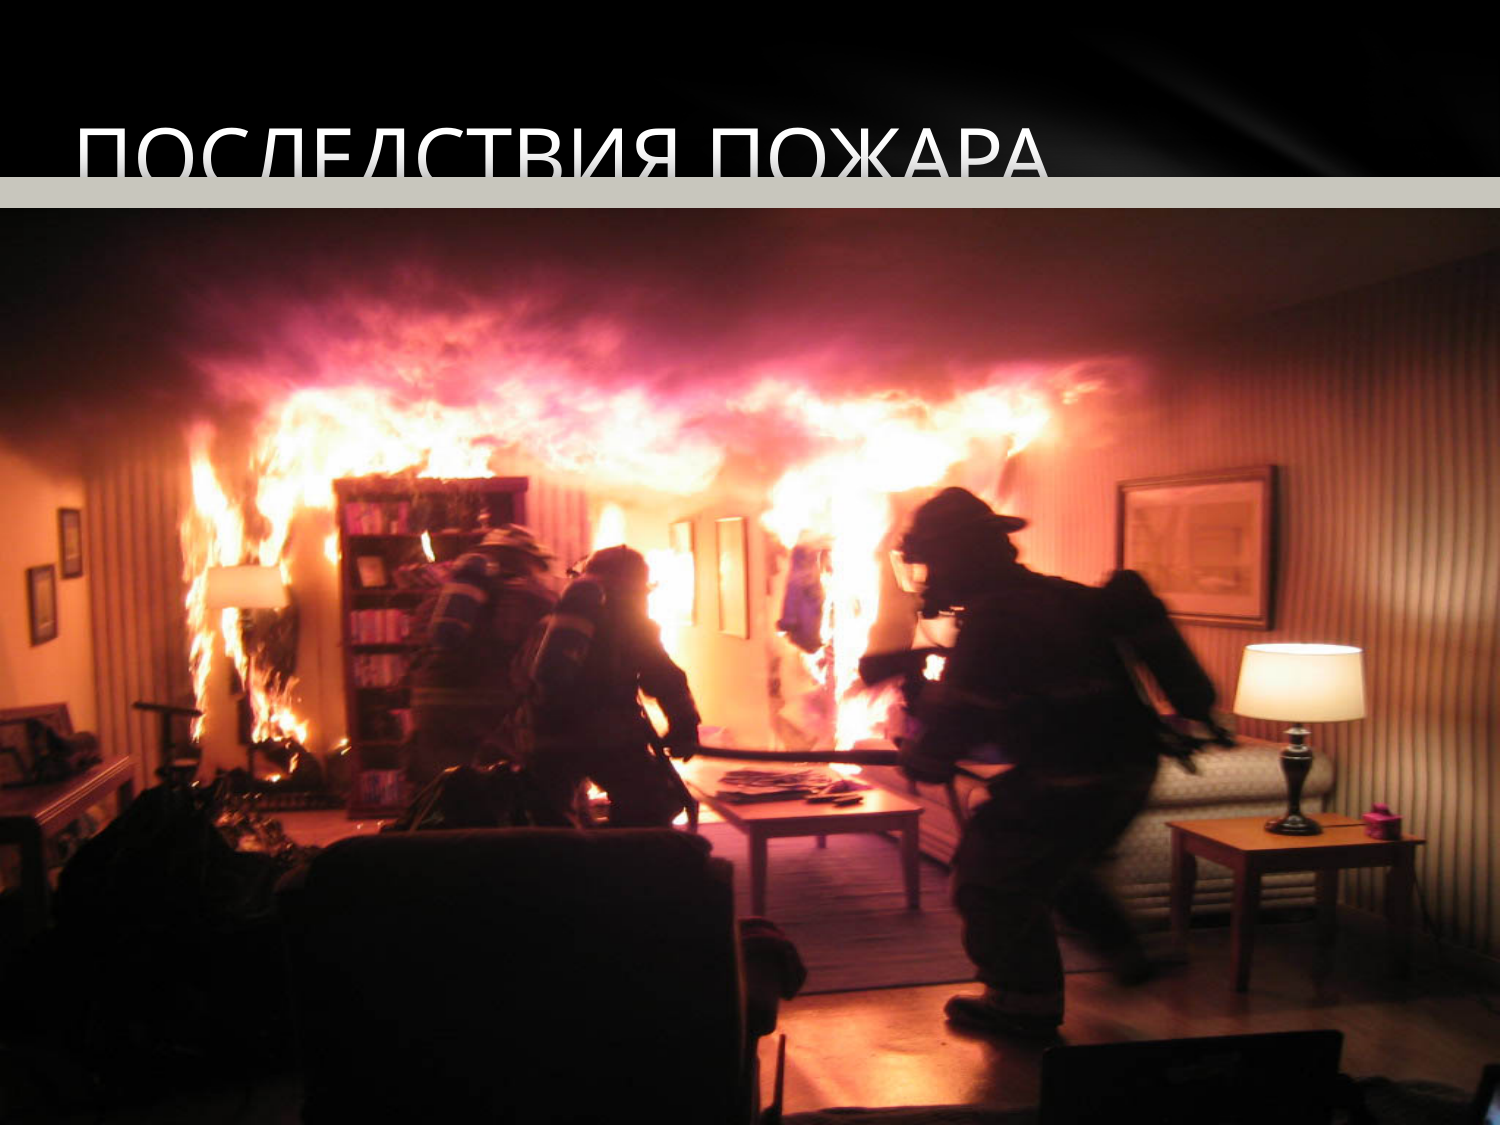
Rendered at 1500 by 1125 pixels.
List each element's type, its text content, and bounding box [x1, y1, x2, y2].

title ПОСЛЕДСТВИЯ ПОЖАРА [57, 37, 1318, 149]
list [0, 207, 1500, 1125]
